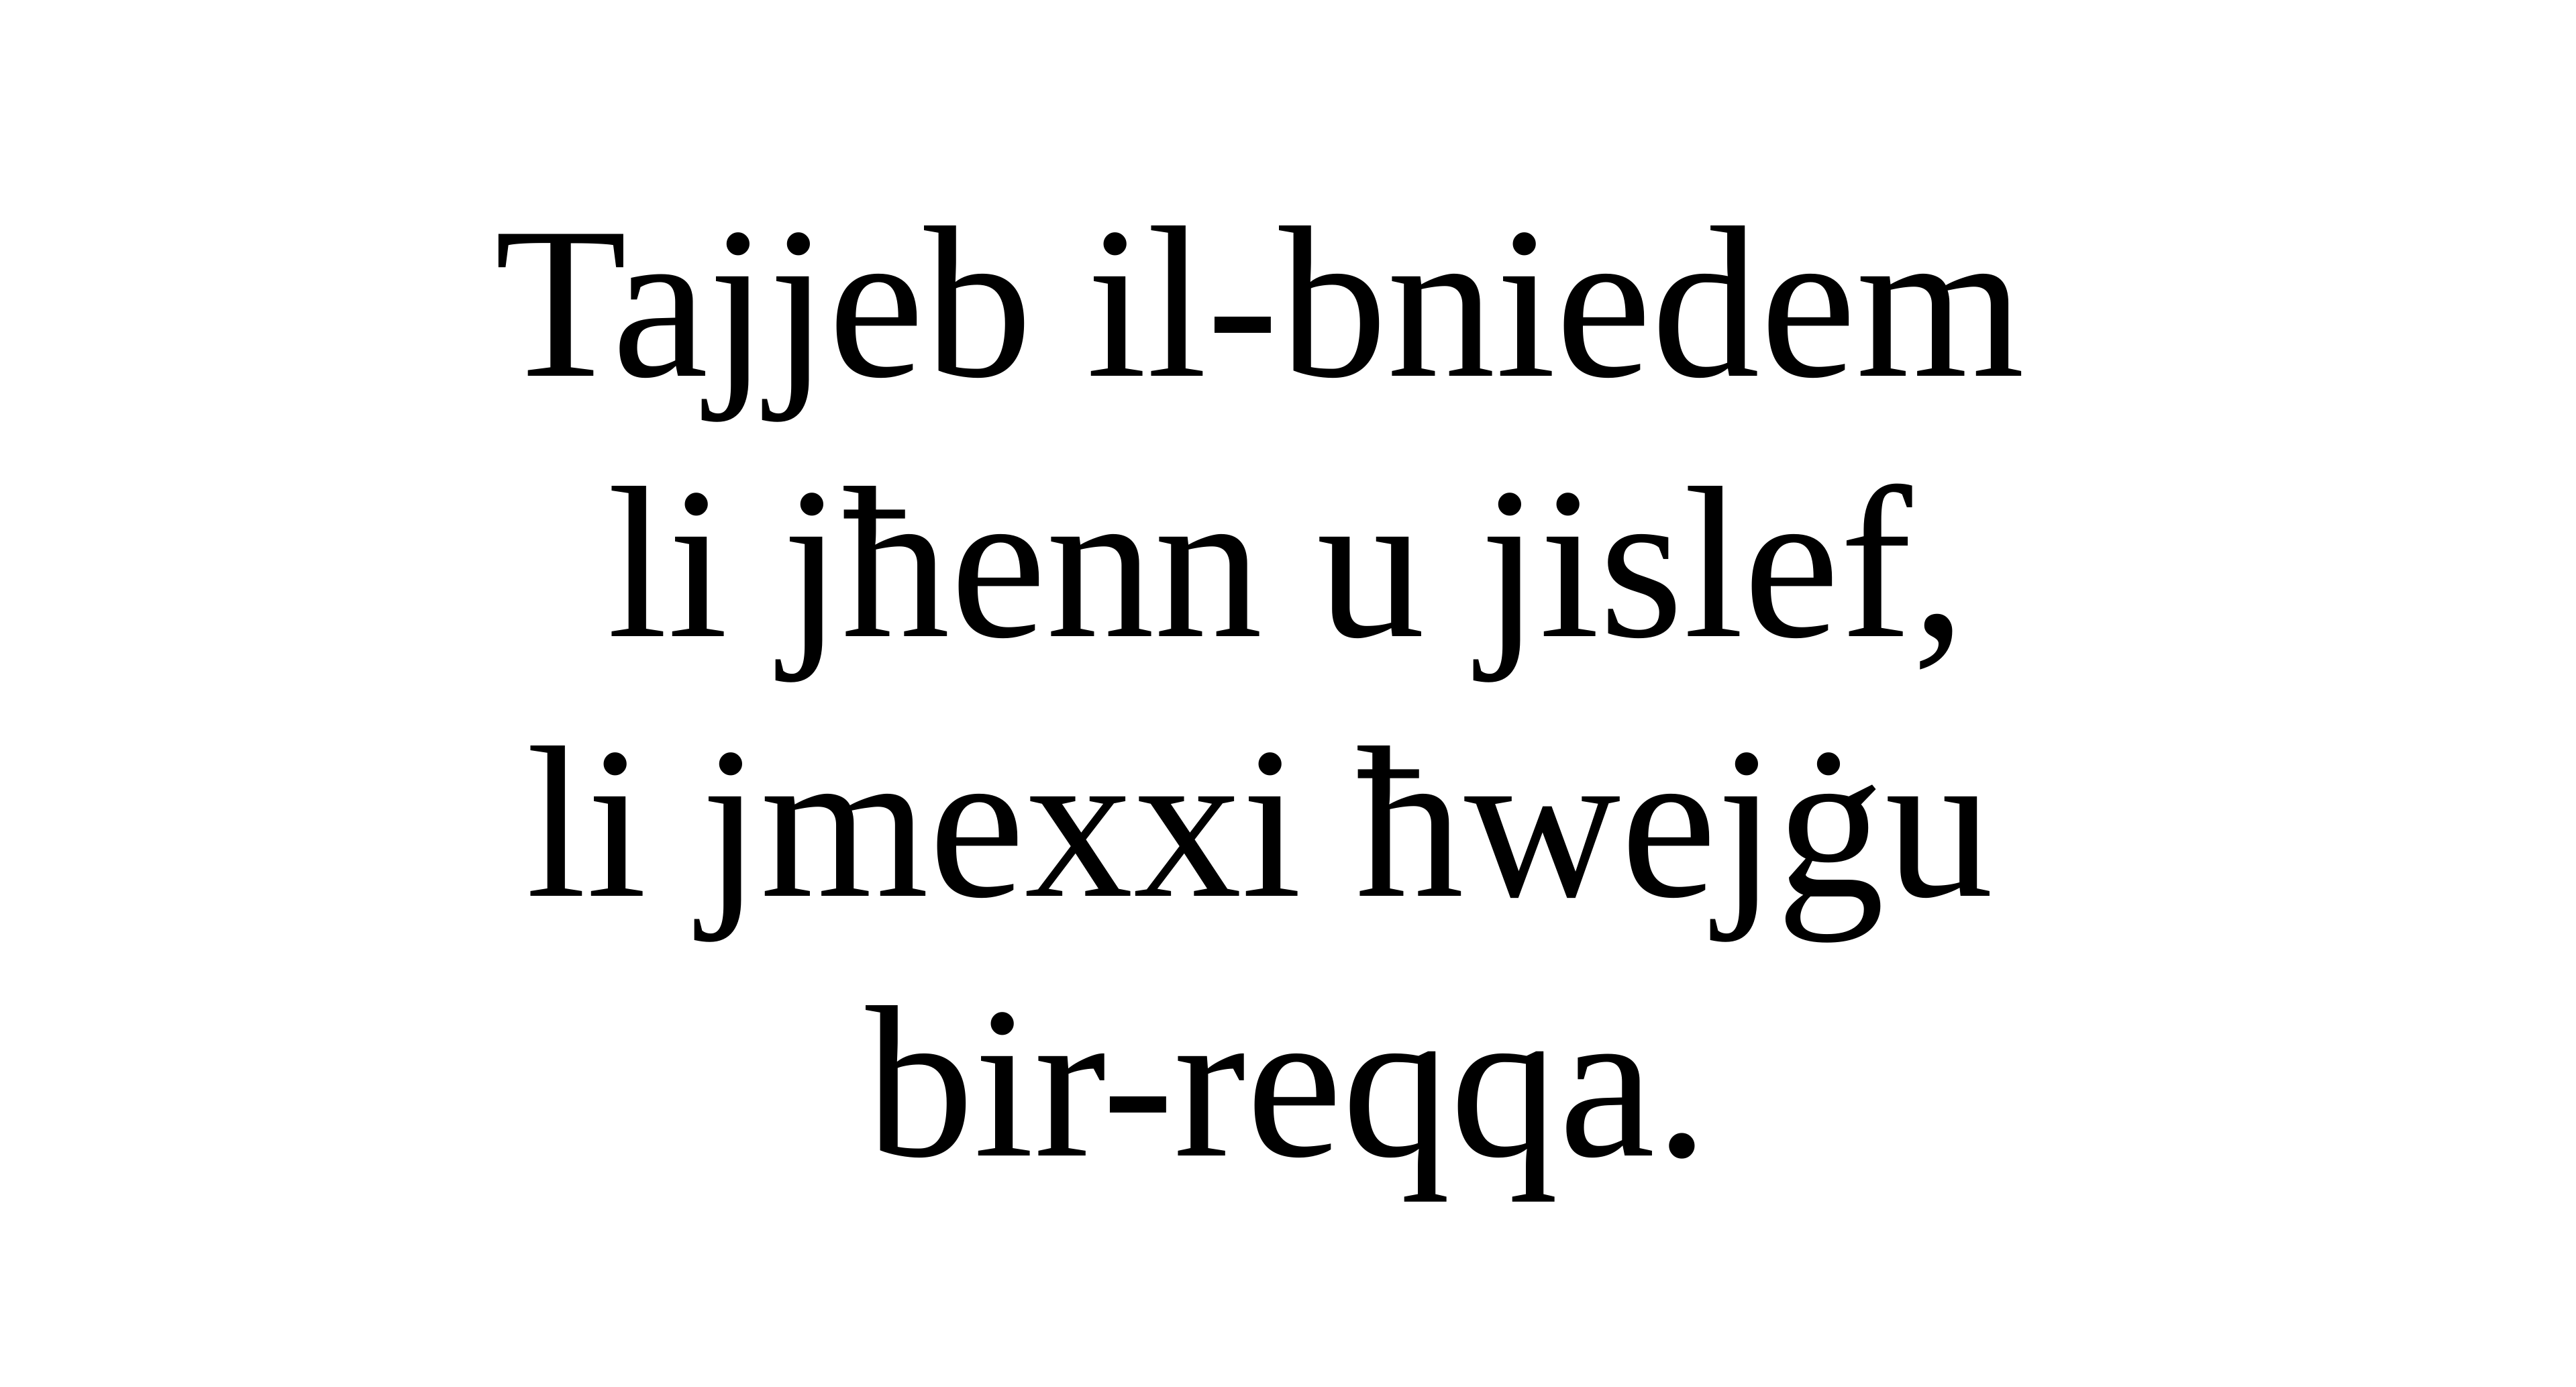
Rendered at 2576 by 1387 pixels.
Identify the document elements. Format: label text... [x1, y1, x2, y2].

list Tajjeb il-bniedem li jħenn u jislef, li jmexxi ħwejġu bir-reqqa. [0, 154, 2576, 1217]
